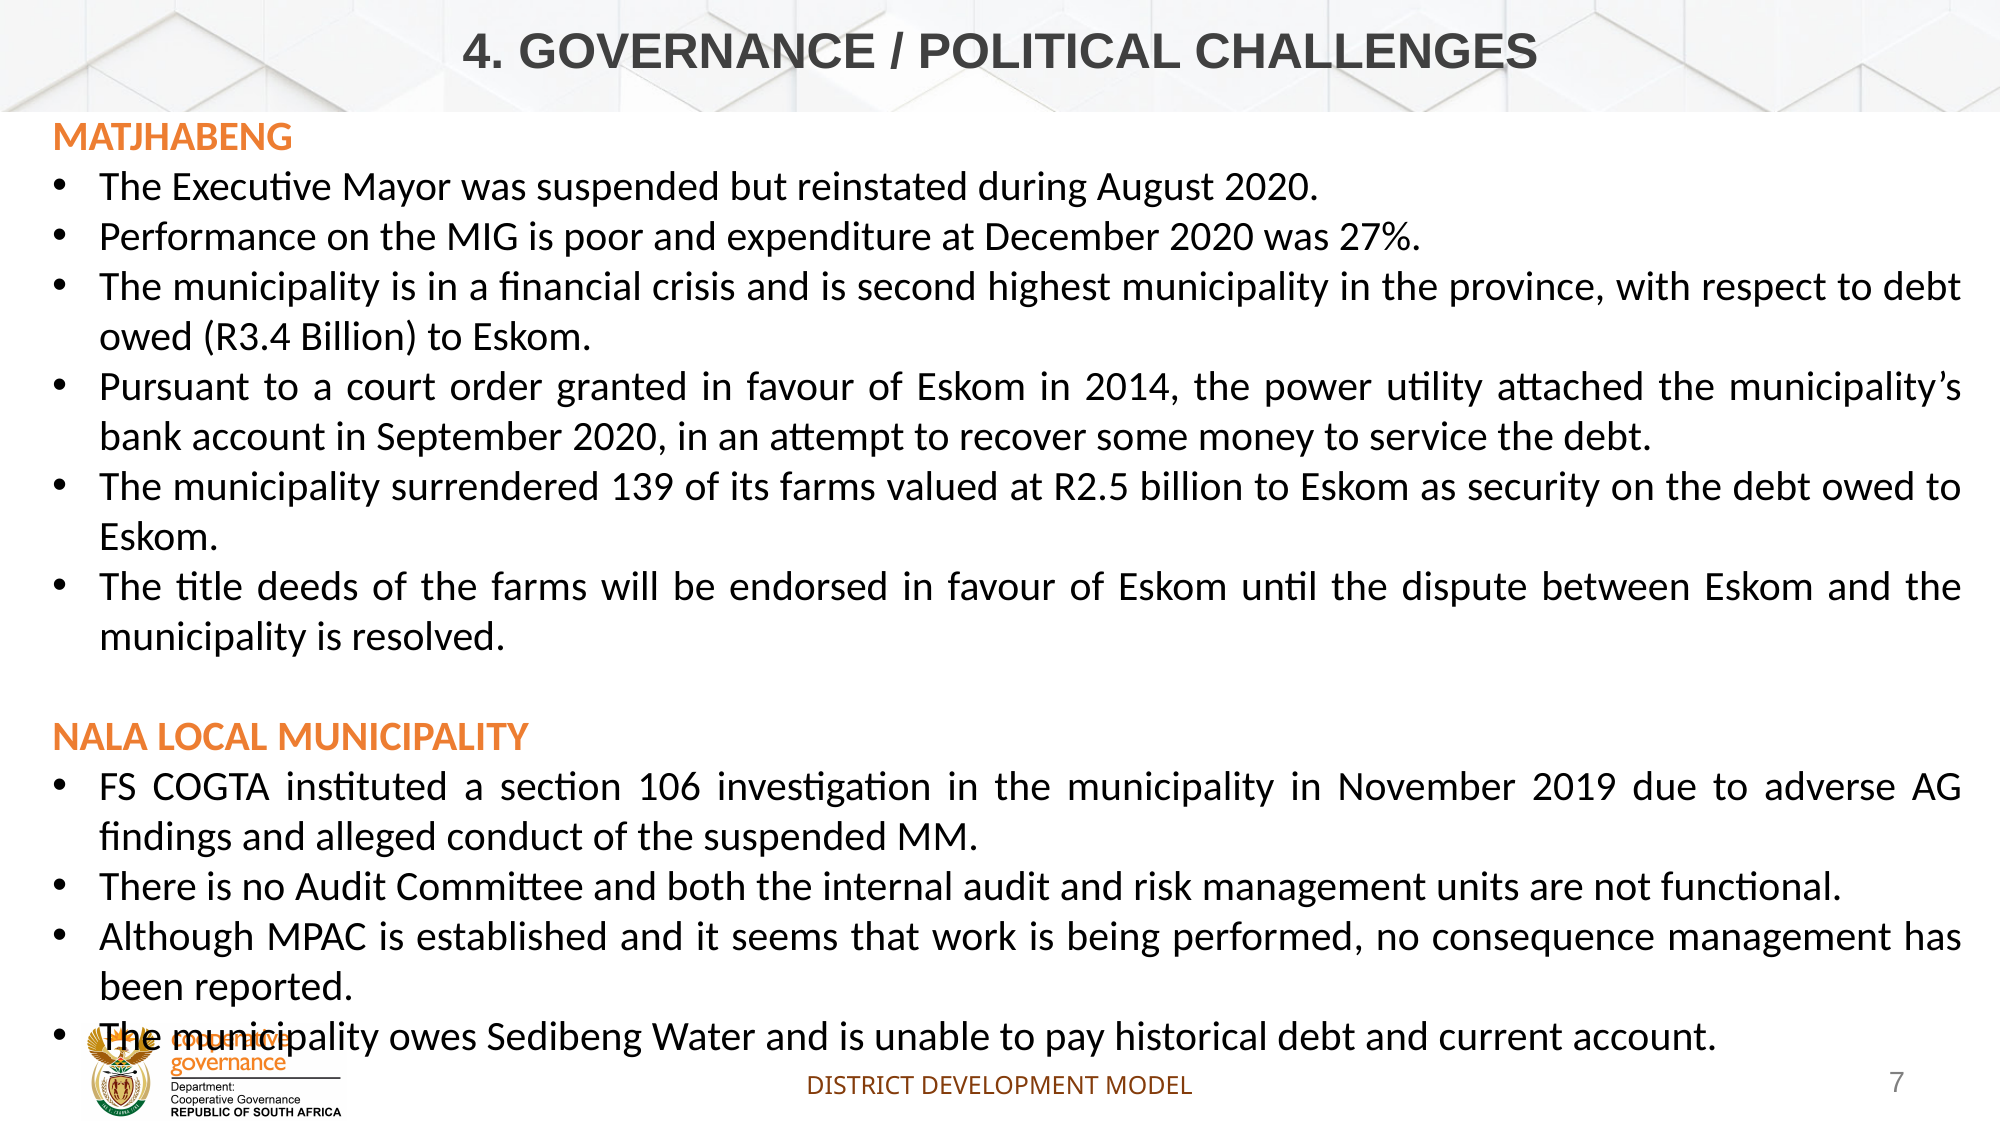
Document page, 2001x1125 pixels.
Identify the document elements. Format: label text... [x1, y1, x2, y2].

picture [81, 1100, 347, 1121]
list MATJHABENG The Executive Mayor was suspended but reinstated during August 2020. Performance on the MIG is poor and expenditure at December 2020 was 27%. The municipality is in a financial crisis and is second highest municipality in the province, with respect to debt owed (R3.4 Billion) to Eskom. Pursuant to a court order granted in favour of Eskom in 2014, the power utility attached the municipality’s bank account in September 2020, in an attempt to recover some money to service the debt. The municipality surrendered 139 of its farms valued at R2.5 billion to Eskom as security on the debt owed to Eskom. The title deeds of the farms will be endorsed in favour of Eskom until the dispute between Eskom and the municipality is resolved. NALA LOCAL MUNICIPALITY FS COGTA instituted a section 106 investigation in the municipality in November 2019 due to adverse AG findings and alleged conduct of the suspended MM. There is no Audit Committee and both the internal audit and risk management units are not functional. Although MPAC is established and it seems that work is being performed, no consequence management has been reported. The municipality owes Sedibeng Water and is unable to pay historical debt and current account. [37, 101, 1979, 1100]
title 4. GOVERNANCE / POLITICAL CHALLENGES [81, 17, 1920, 101]
picture [0, 0, 2000, 112]
